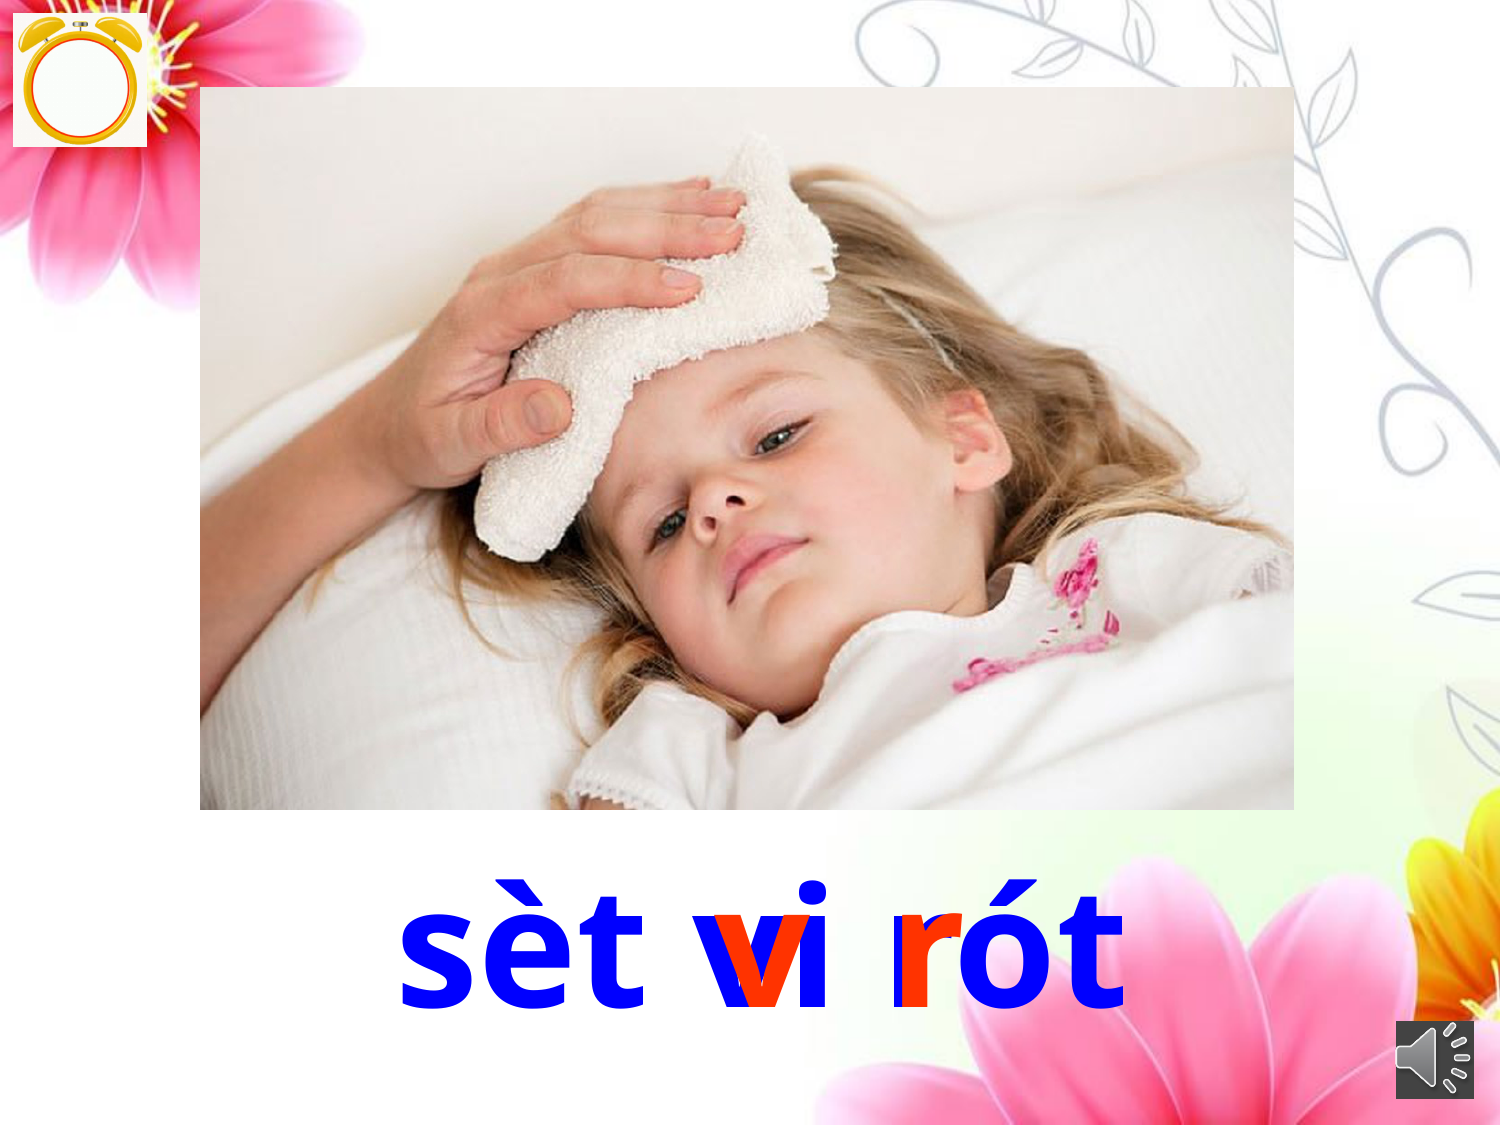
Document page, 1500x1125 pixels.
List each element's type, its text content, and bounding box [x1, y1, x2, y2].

text_box sèt vi rót [49, 833, 1475, 1058]
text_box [12, 12, 148, 148]
text_box r [875, 831, 1050, 1049]
picture [0, 0, 1500, 1125]
text_box v [699, 831, 875, 1049]
